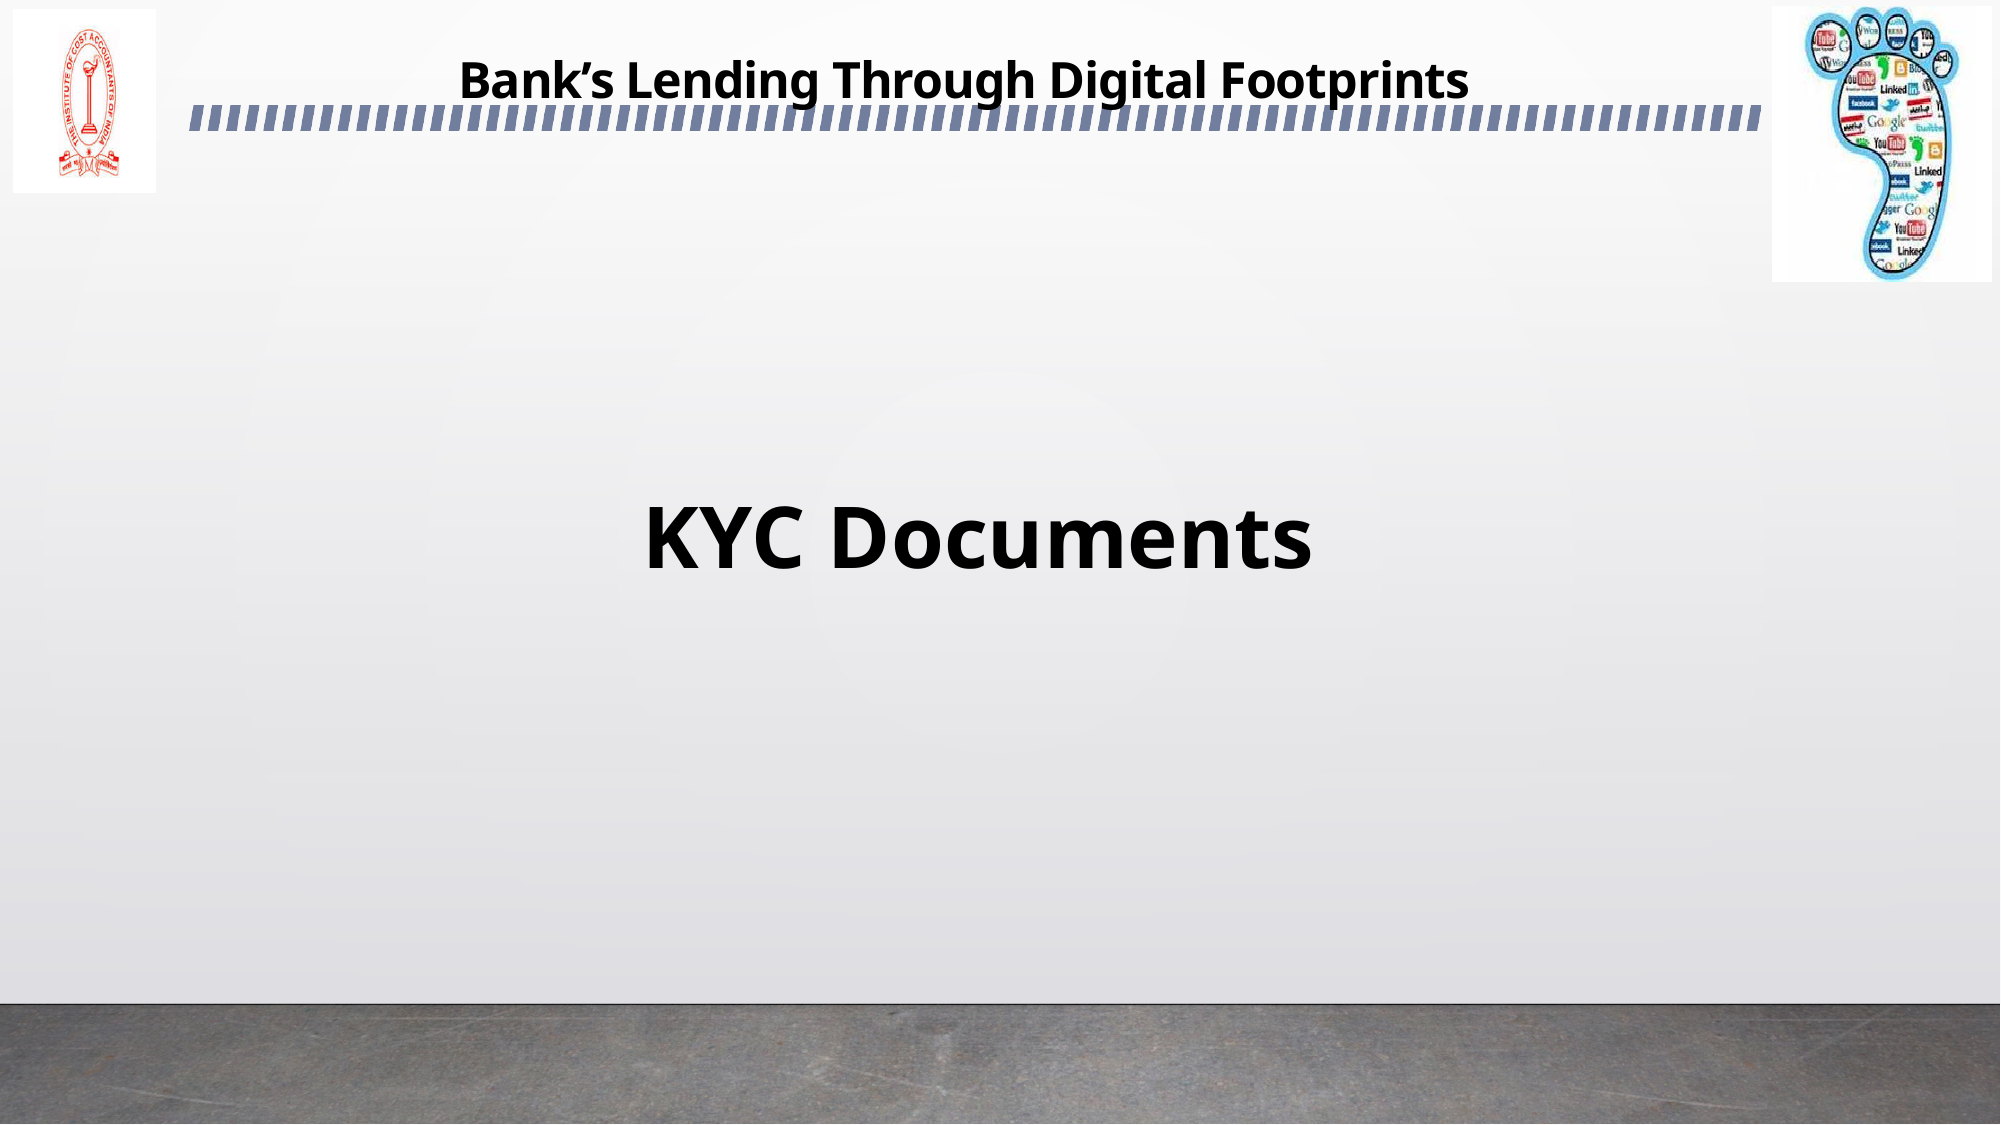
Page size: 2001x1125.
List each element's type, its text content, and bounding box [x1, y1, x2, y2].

picture [13, 9, 156, 193]
picture [0, 1004, 2000, 1124]
picture [1772, 6, 1992, 282]
title Bank’s Lending Through Digital Footprints [176, 4, 1753, 110]
subtitle KYC Documents [185, 149, 1773, 959]
